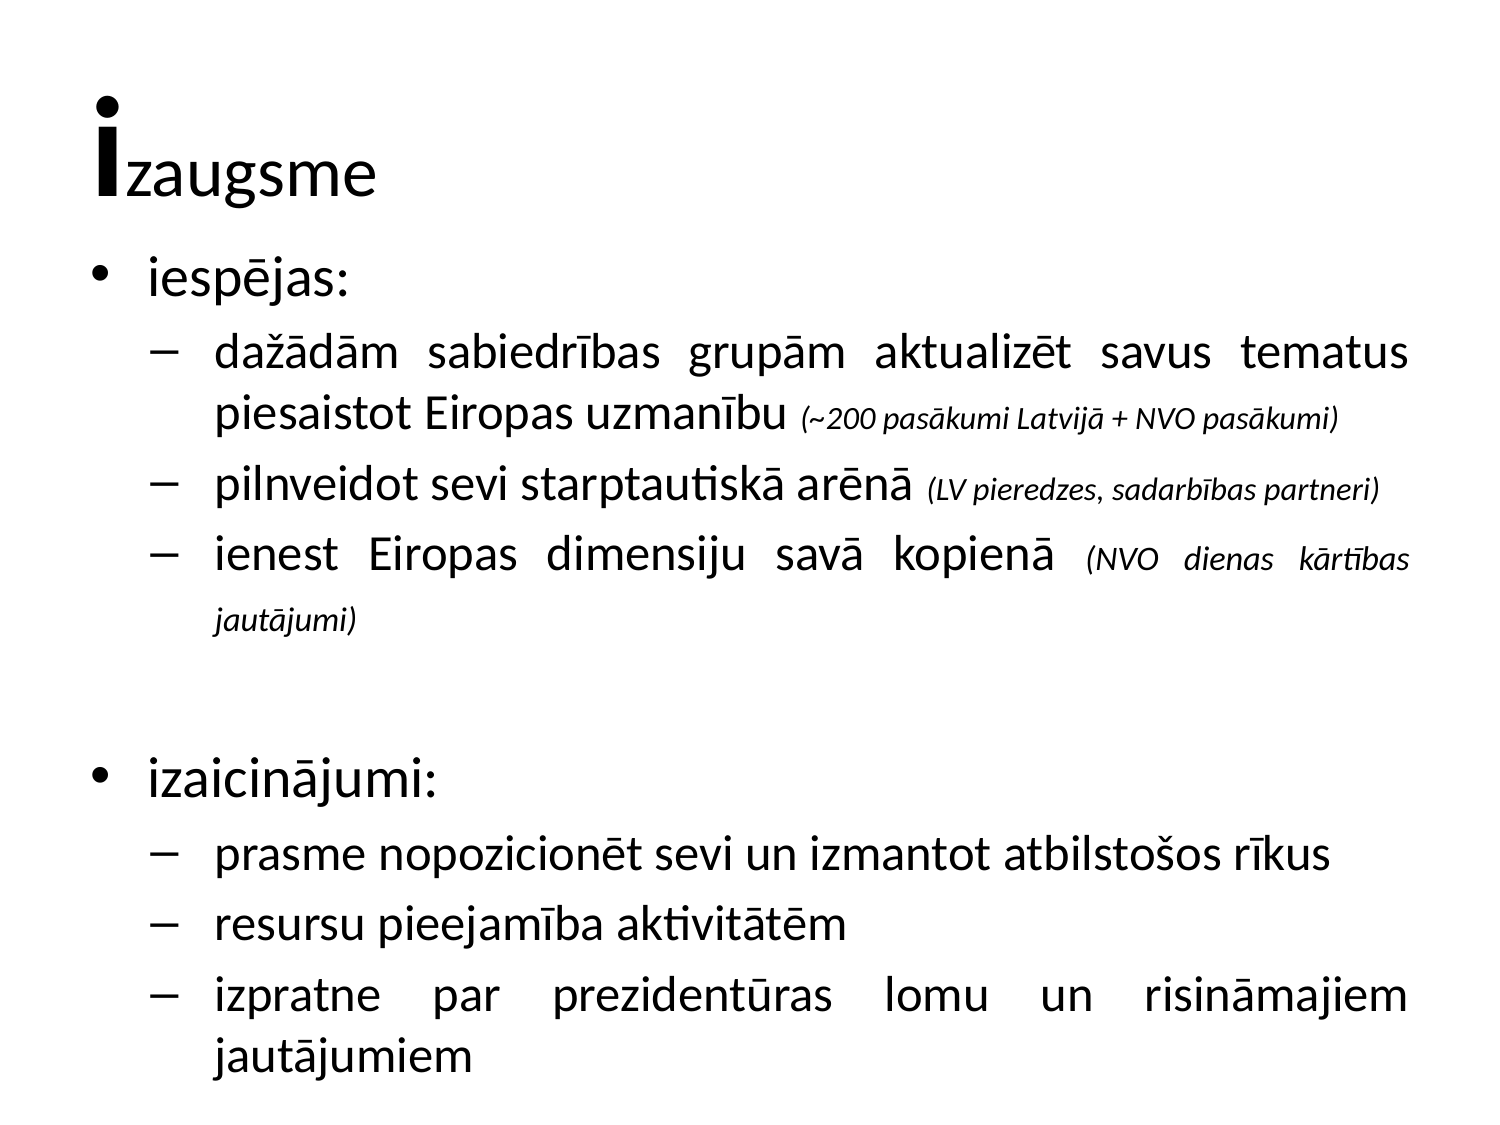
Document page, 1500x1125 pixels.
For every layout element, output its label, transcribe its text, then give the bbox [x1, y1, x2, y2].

title izaugsme [75, 45, 1425, 230]
list iespējas: dažādām sabiedrības grupām aktualizēt savus tematus piesaistot Eiropas uzmanību (~200 pasākumi Latvijā + NVO pasākumi) pilnveidot sevi starptautiskā arēnā (LV pieredzes, sadarbības partneri) ienest Eiropas dimensiju savā kopienā (NVO dienas kārtības jautājumi) izaicinājumi: prasme nopozicionēt sevi un izmantot atbilstošos rīkus resursu pieejamība aktivitātēm izpratne par prezidentūras lomu un risināmajiem jautājumiem [75, 230, 1425, 1105]
